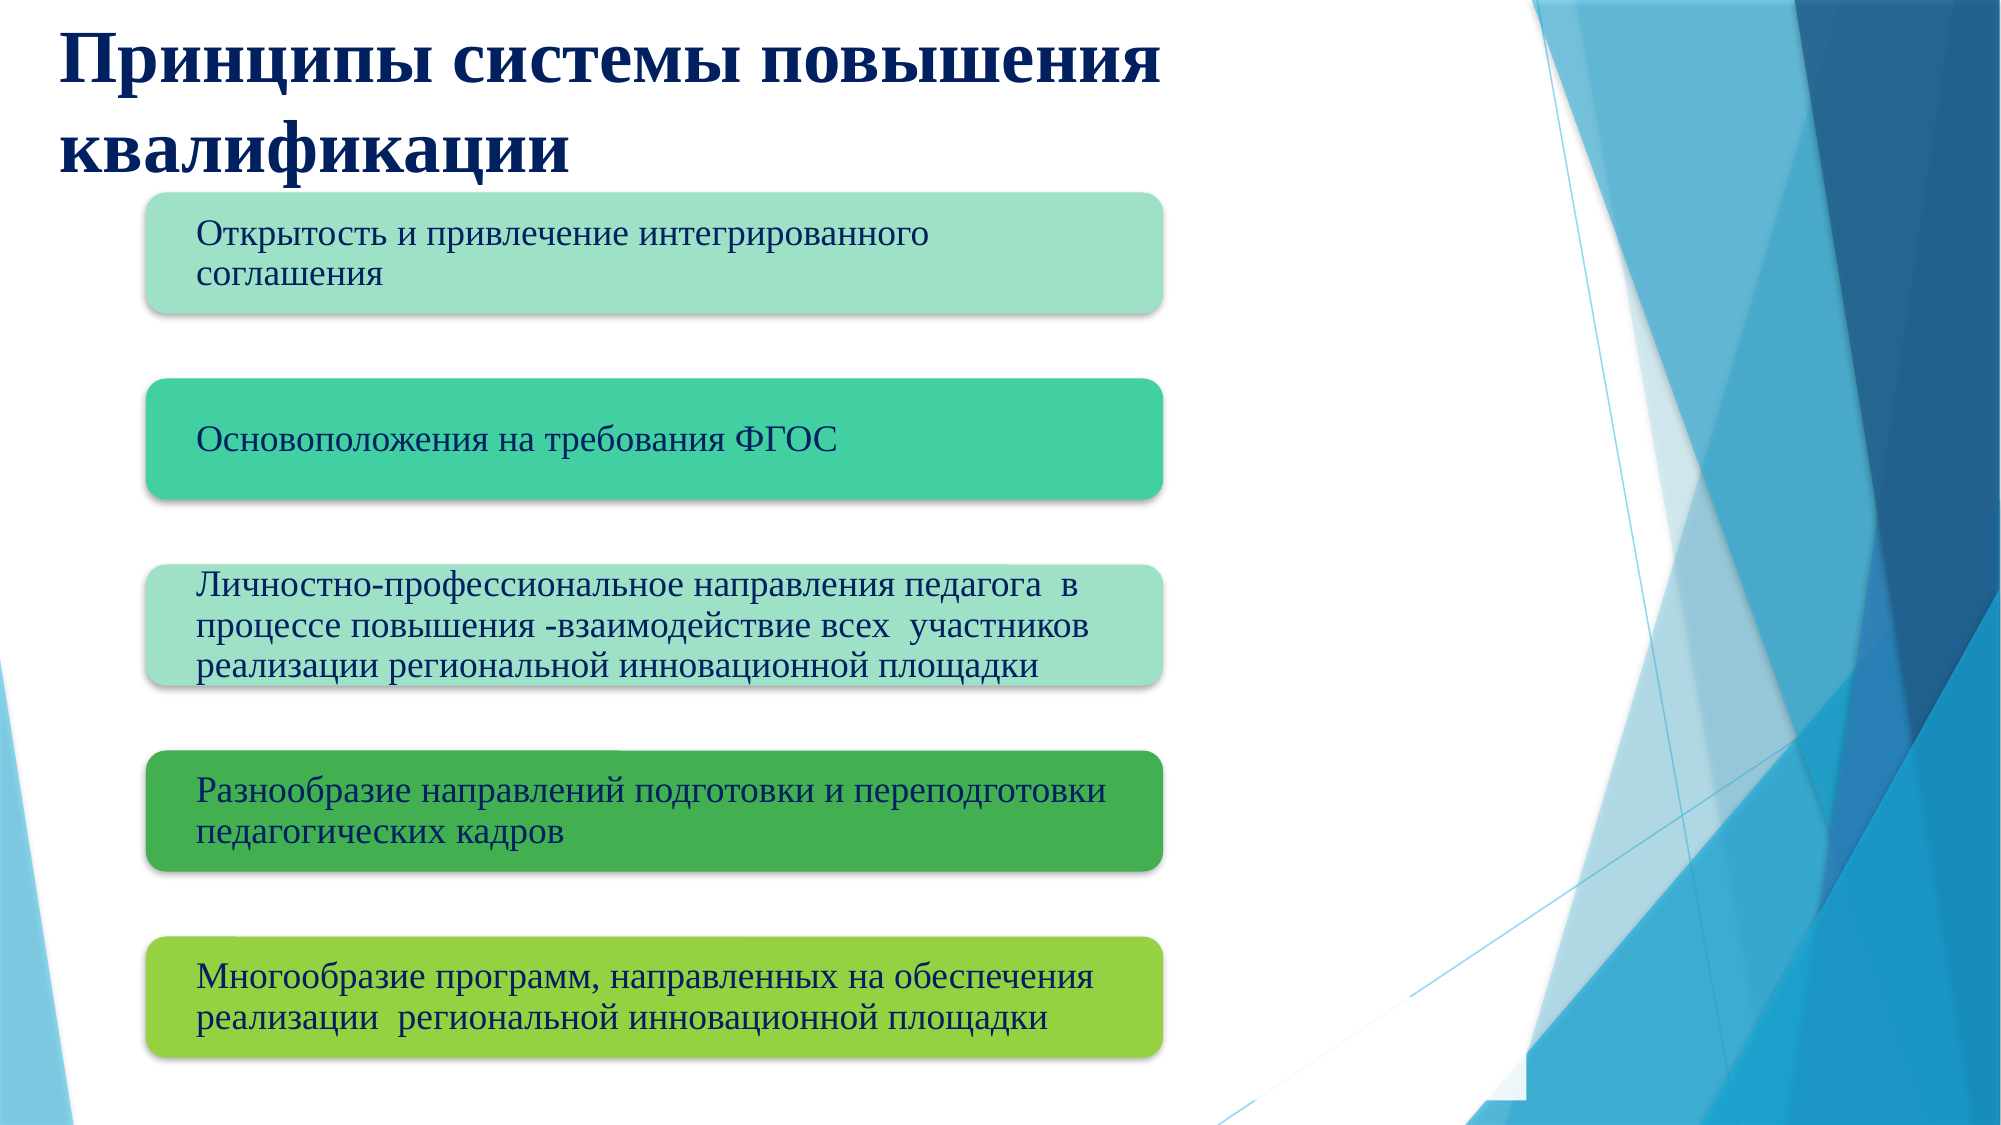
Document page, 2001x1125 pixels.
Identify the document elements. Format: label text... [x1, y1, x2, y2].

title Принципы системы повышения квалификации [44, 0, 1455, 217]
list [72, 190, 1527, 1103]
